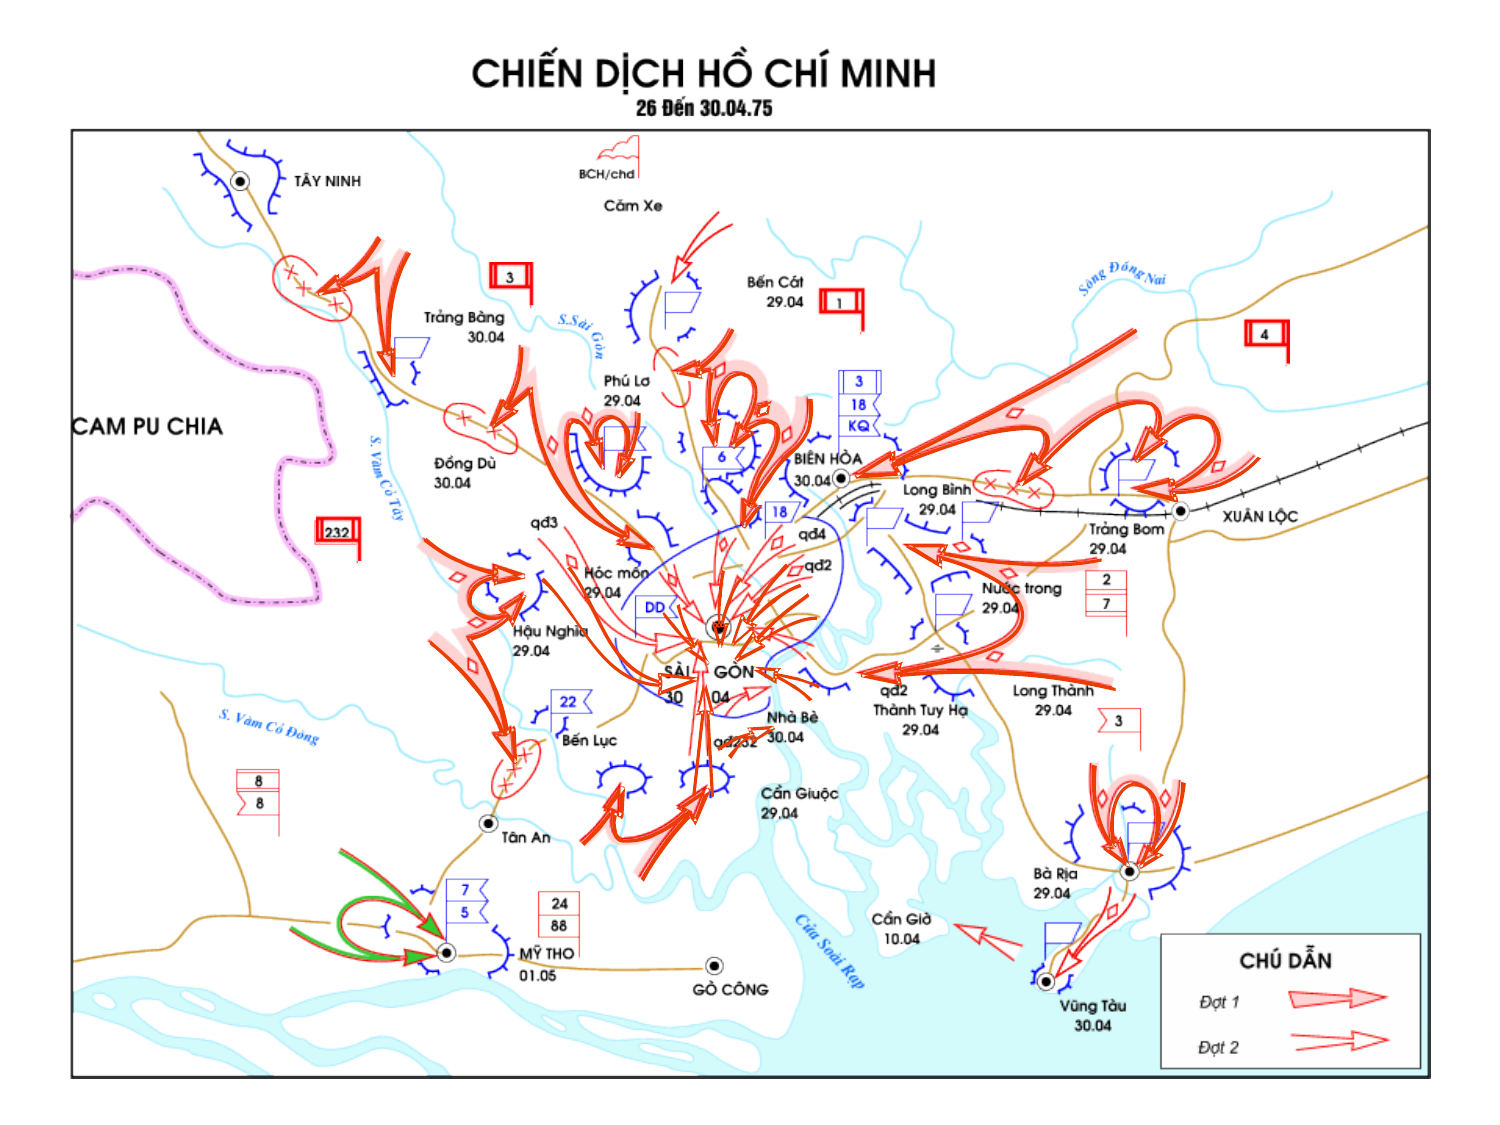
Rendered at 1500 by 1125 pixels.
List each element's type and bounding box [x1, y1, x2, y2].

picture [69, 46, 1431, 1079]
text_box [538, 561, 823, 801]
text_box [315, 234, 1263, 885]
